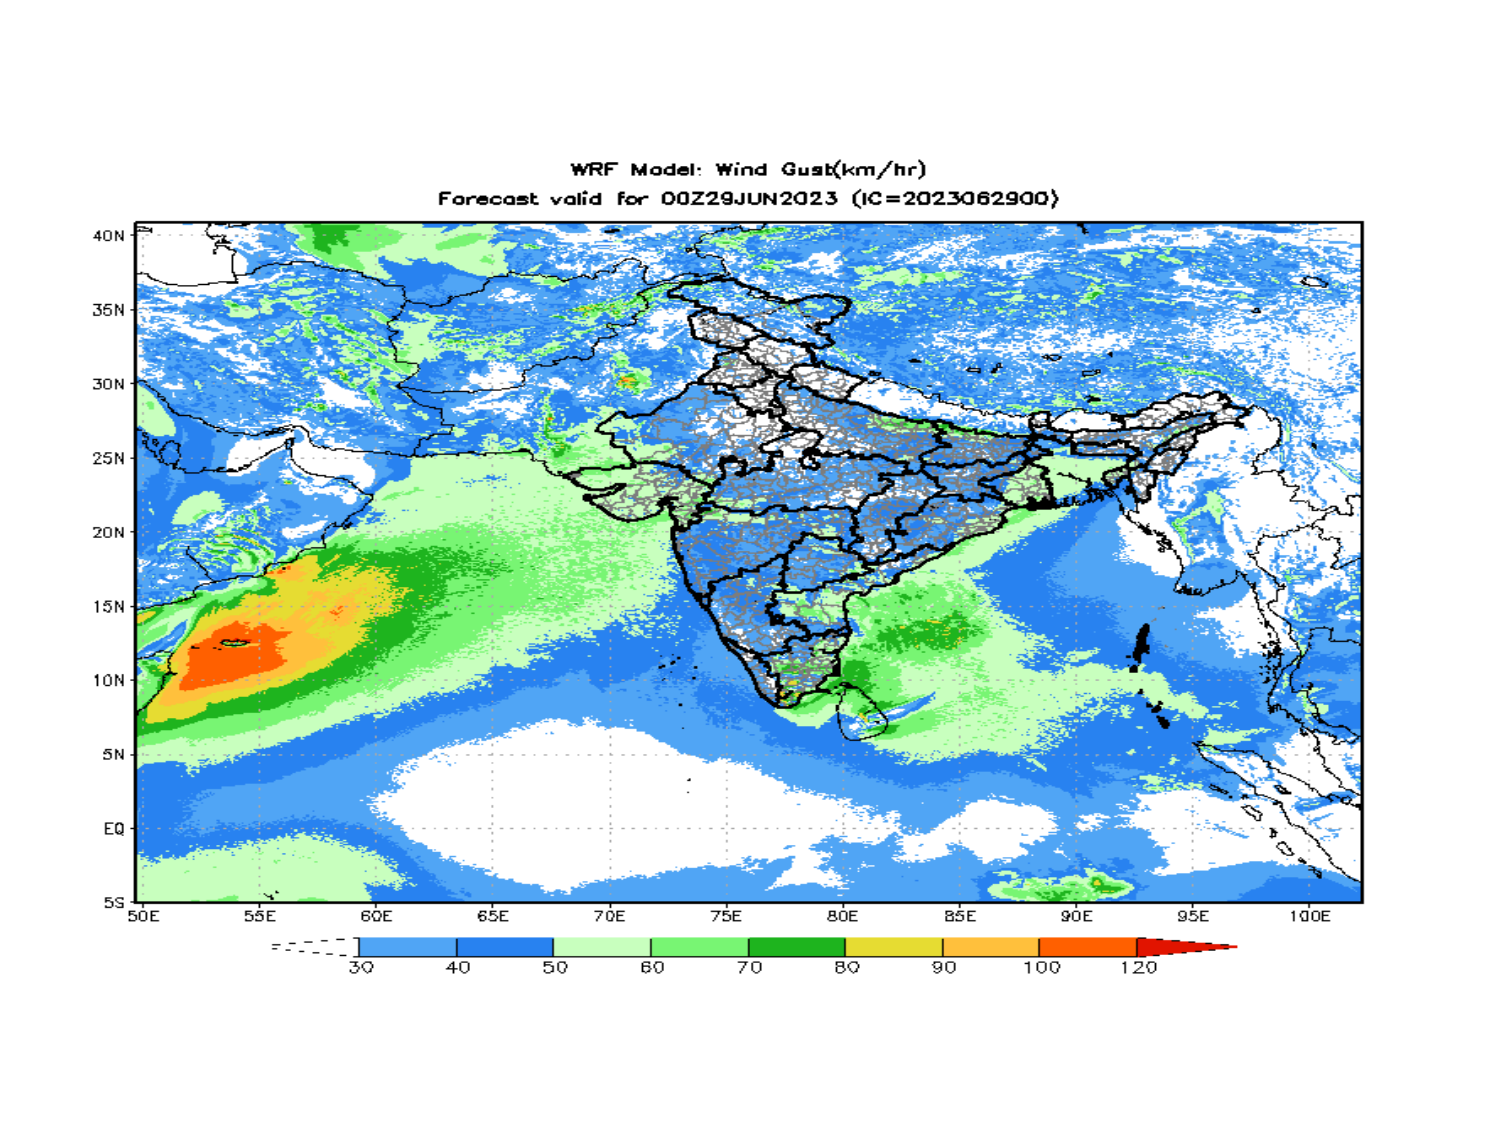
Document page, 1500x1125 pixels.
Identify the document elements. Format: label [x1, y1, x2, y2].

picture [74, 149, 1426, 976]
